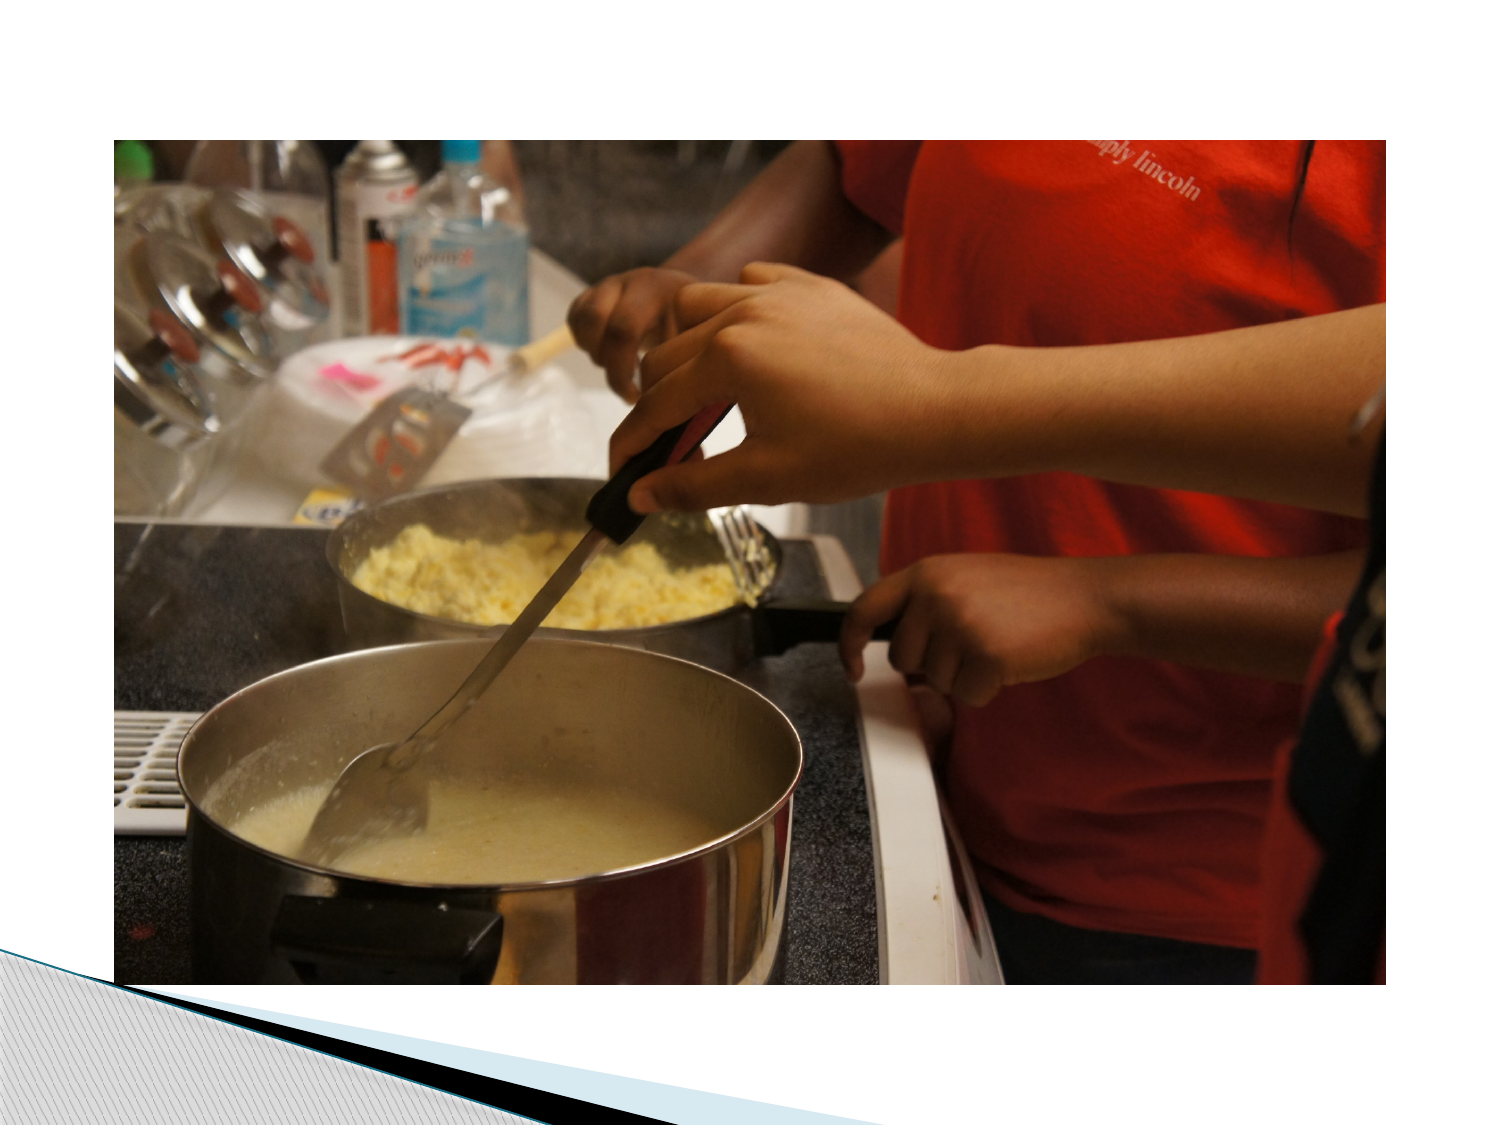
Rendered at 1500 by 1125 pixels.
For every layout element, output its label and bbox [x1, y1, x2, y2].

picture [114, 140, 1386, 985]
